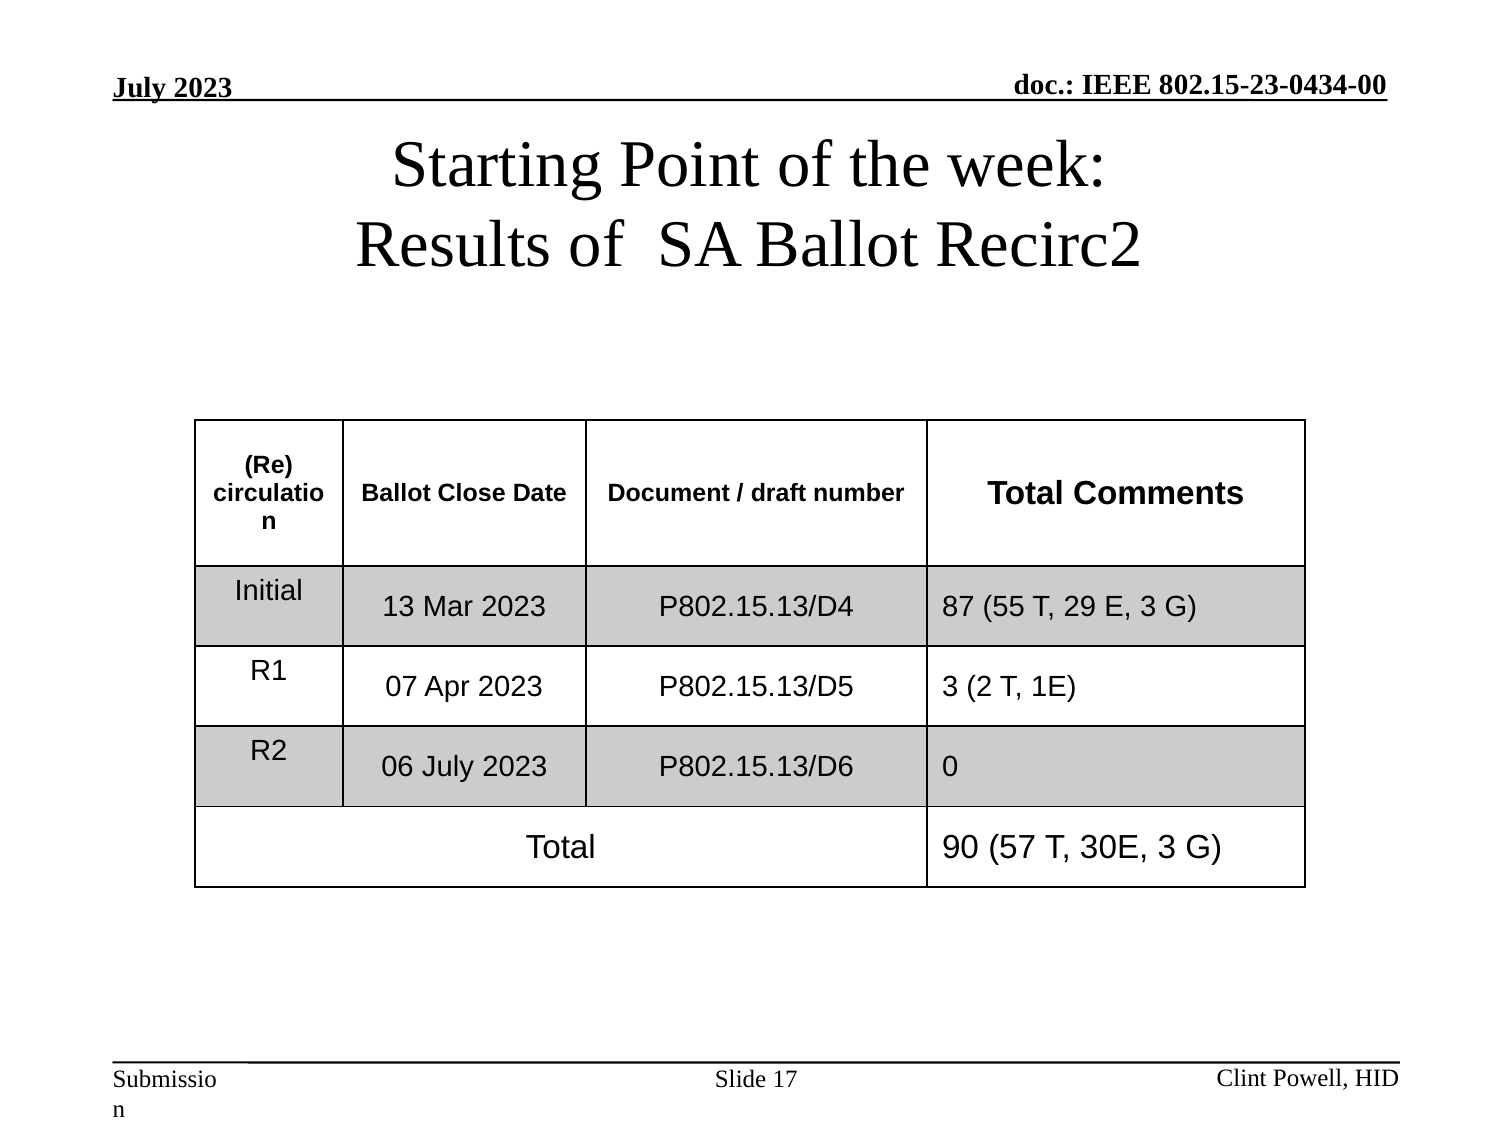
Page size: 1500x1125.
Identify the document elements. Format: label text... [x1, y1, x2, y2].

table_header Document / draft number [587, 421, 926, 565]
table_cell 90 (57 T, 30E, 3 G) [928, 807, 1304, 886]
table_header (Re) circulation [196, 421, 342, 565]
table_cell R2 [196, 727, 342, 806]
table_header Total Comments [928, 421, 1304, 565]
table_cell P802.15.13/D5 [587, 647, 926, 725]
table_cell 3 (2 T, 1E) [928, 647, 1304, 725]
table_header Ballot Close Date [344, 421, 585, 565]
table_cell 07 Apr 2023 [344, 647, 585, 725]
table_cell P802.15.13/D6 [587, 727, 926, 806]
table_cell Total [196, 807, 926, 886]
slide_number Slide 17 [712, 1062, 800, 1093]
table_cell 13 Mar 2023 [344, 567, 585, 645]
text_box Starting Point of the week: Results of SA Ballot Recirc2 [112, 112, 1388, 288]
table_cell R1 [196, 647, 342, 725]
table_cell 06 July 2023 [344, 727, 585, 806]
table_cell P802.15.13/D4 [587, 567, 926, 645]
table_cell Initial [196, 567, 342, 645]
table_cell 0 [928, 727, 1304, 806]
table_cell 87 (55 T, 29 E, 3 G) [928, 567, 1304, 645]
